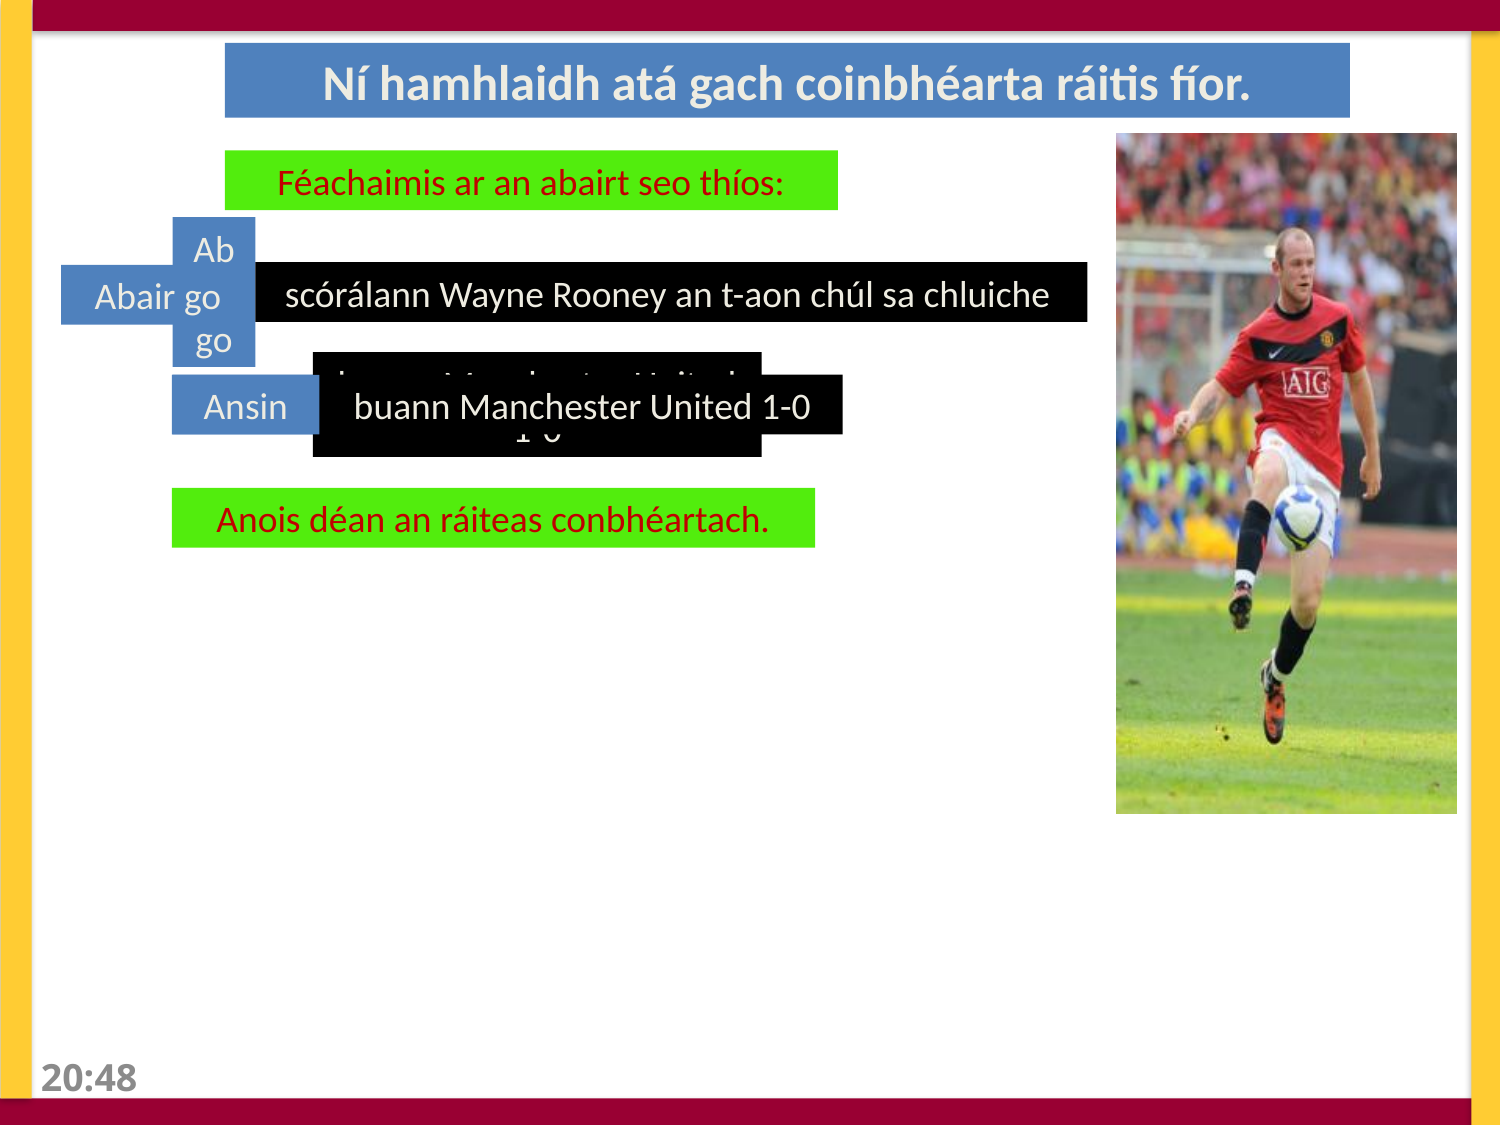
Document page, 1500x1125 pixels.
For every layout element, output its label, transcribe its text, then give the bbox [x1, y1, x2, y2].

text_box Abair go [172, 322, 256, 367]
text_box Ní hamhlaidh atá gach coinbhéarta ráitis fíor. [224, 42, 1350, 118]
text_box Ansin [171, 374, 320, 435]
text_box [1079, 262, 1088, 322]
text_box Anois déan an ráiteas conbhéartach. [171, 487, 816, 548]
text_box buann Manchester United 1-0 [321, 374, 843, 435]
text_box buann Manchester United 1-0 [312, 352, 762, 457]
text_box Féachaimis ar an abairt seo thíos: [224, 150, 838, 211]
text_box scórálann Wayne Rooney an t-aon chúl sa chluiche [256, 262, 1079, 322]
text_box Abair go [61, 264, 255, 325]
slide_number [25, 1049, 166, 1110]
text_box Abair go [172, 217, 256, 264]
picture [1115, 133, 1457, 814]
